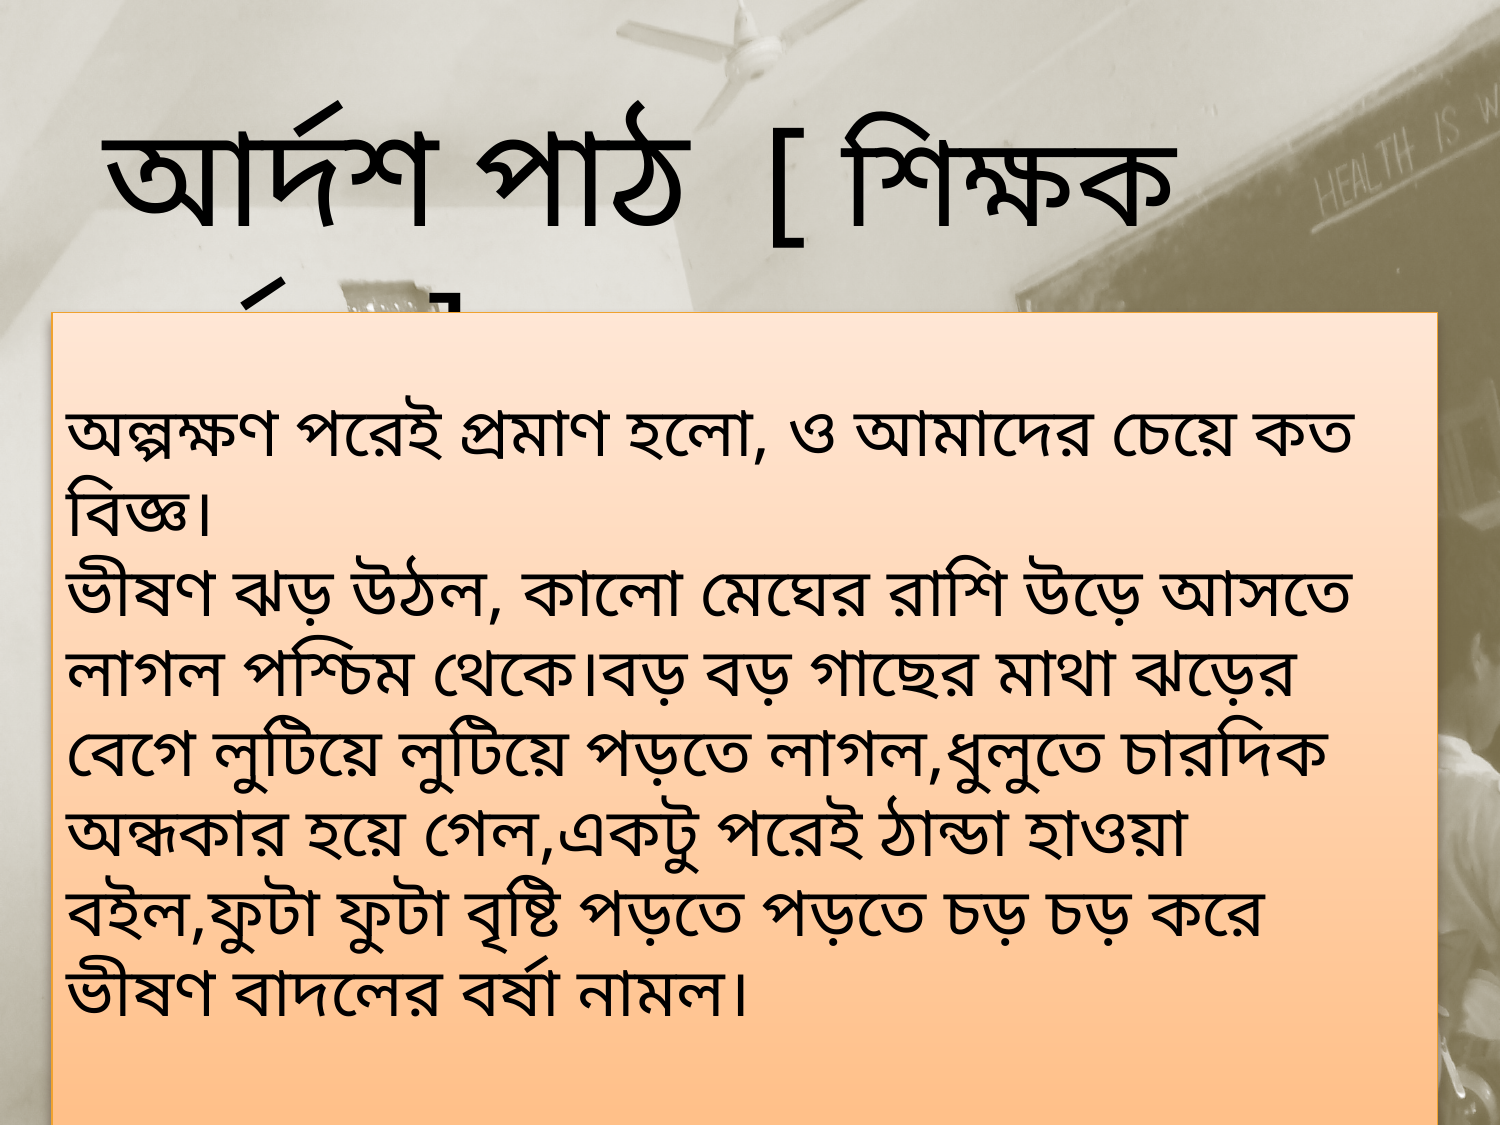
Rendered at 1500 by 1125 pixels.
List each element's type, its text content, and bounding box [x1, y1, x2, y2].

text_box অল্পক্ষণ পরেই প্রমাণ হলো, ও আমাদের চেয়ে কত বিজ্ঞ। ভীষণ ঝড় উঠল, কালো মেঘের রাশি উড়ে আসতে লাগল পশ্চিম থেকে।বড় বড় গাছের মাথা ঝড়ের বেগে লুটিয়ে লুটিয়ে পড়তে লাগল,ধুলুতে চারদিক অন্ধকার হয়ে গেল,একটু পরেই ঠান্ডা হাওয়া বইল,ফুটা ফুটা বৃষ্টি পড়তে পড়তে চড় চড় করে ভীষণ বাদলের বর্ষা নামল। [51, 312, 1438, 1125]
text_box আর্দশ পাঠ [ শিক্ষক কর্তৃক ] [88, 81, 1401, 311]
